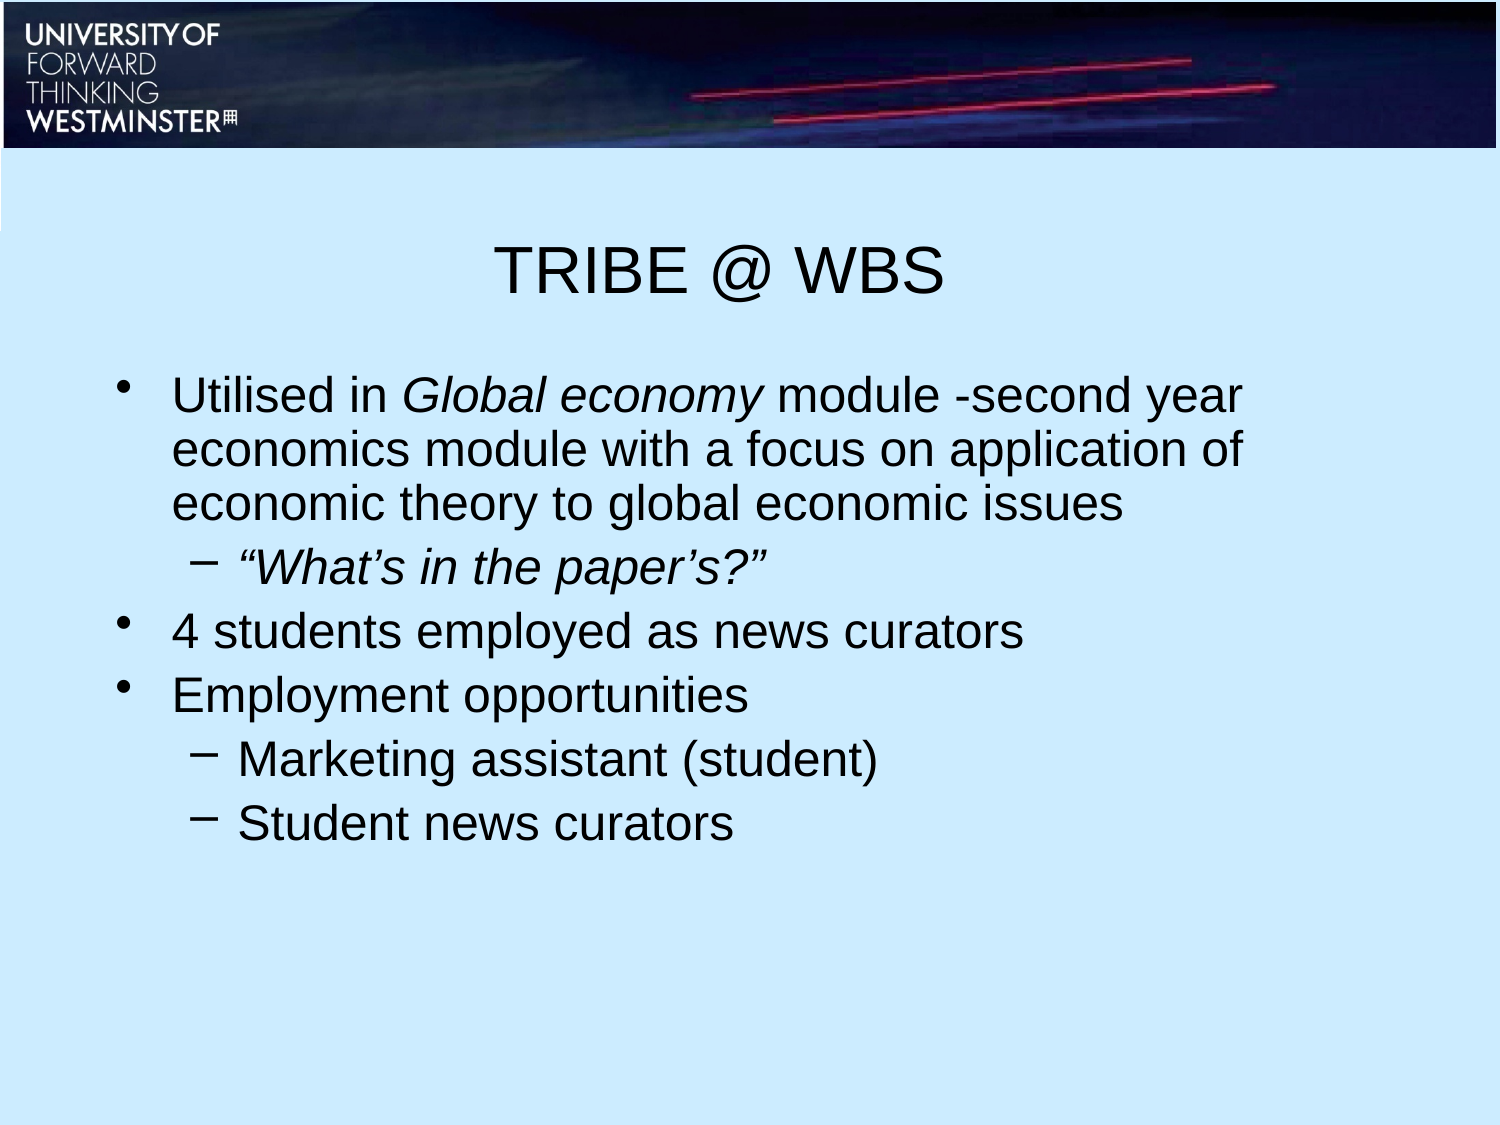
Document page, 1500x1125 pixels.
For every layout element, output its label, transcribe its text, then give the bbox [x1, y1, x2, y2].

list Utilised in Global economy module -second year economics module with a focus on application of economic theory to global economic issues “What’s in the paper’s?” 4 students employed as news curators Employment opportunities Marketing assistant (student) Student news curators [100, 361, 1466, 966]
title TRIBE @ WBS [52, 137, 1388, 398]
picture [0, 2, 1496, 231]
